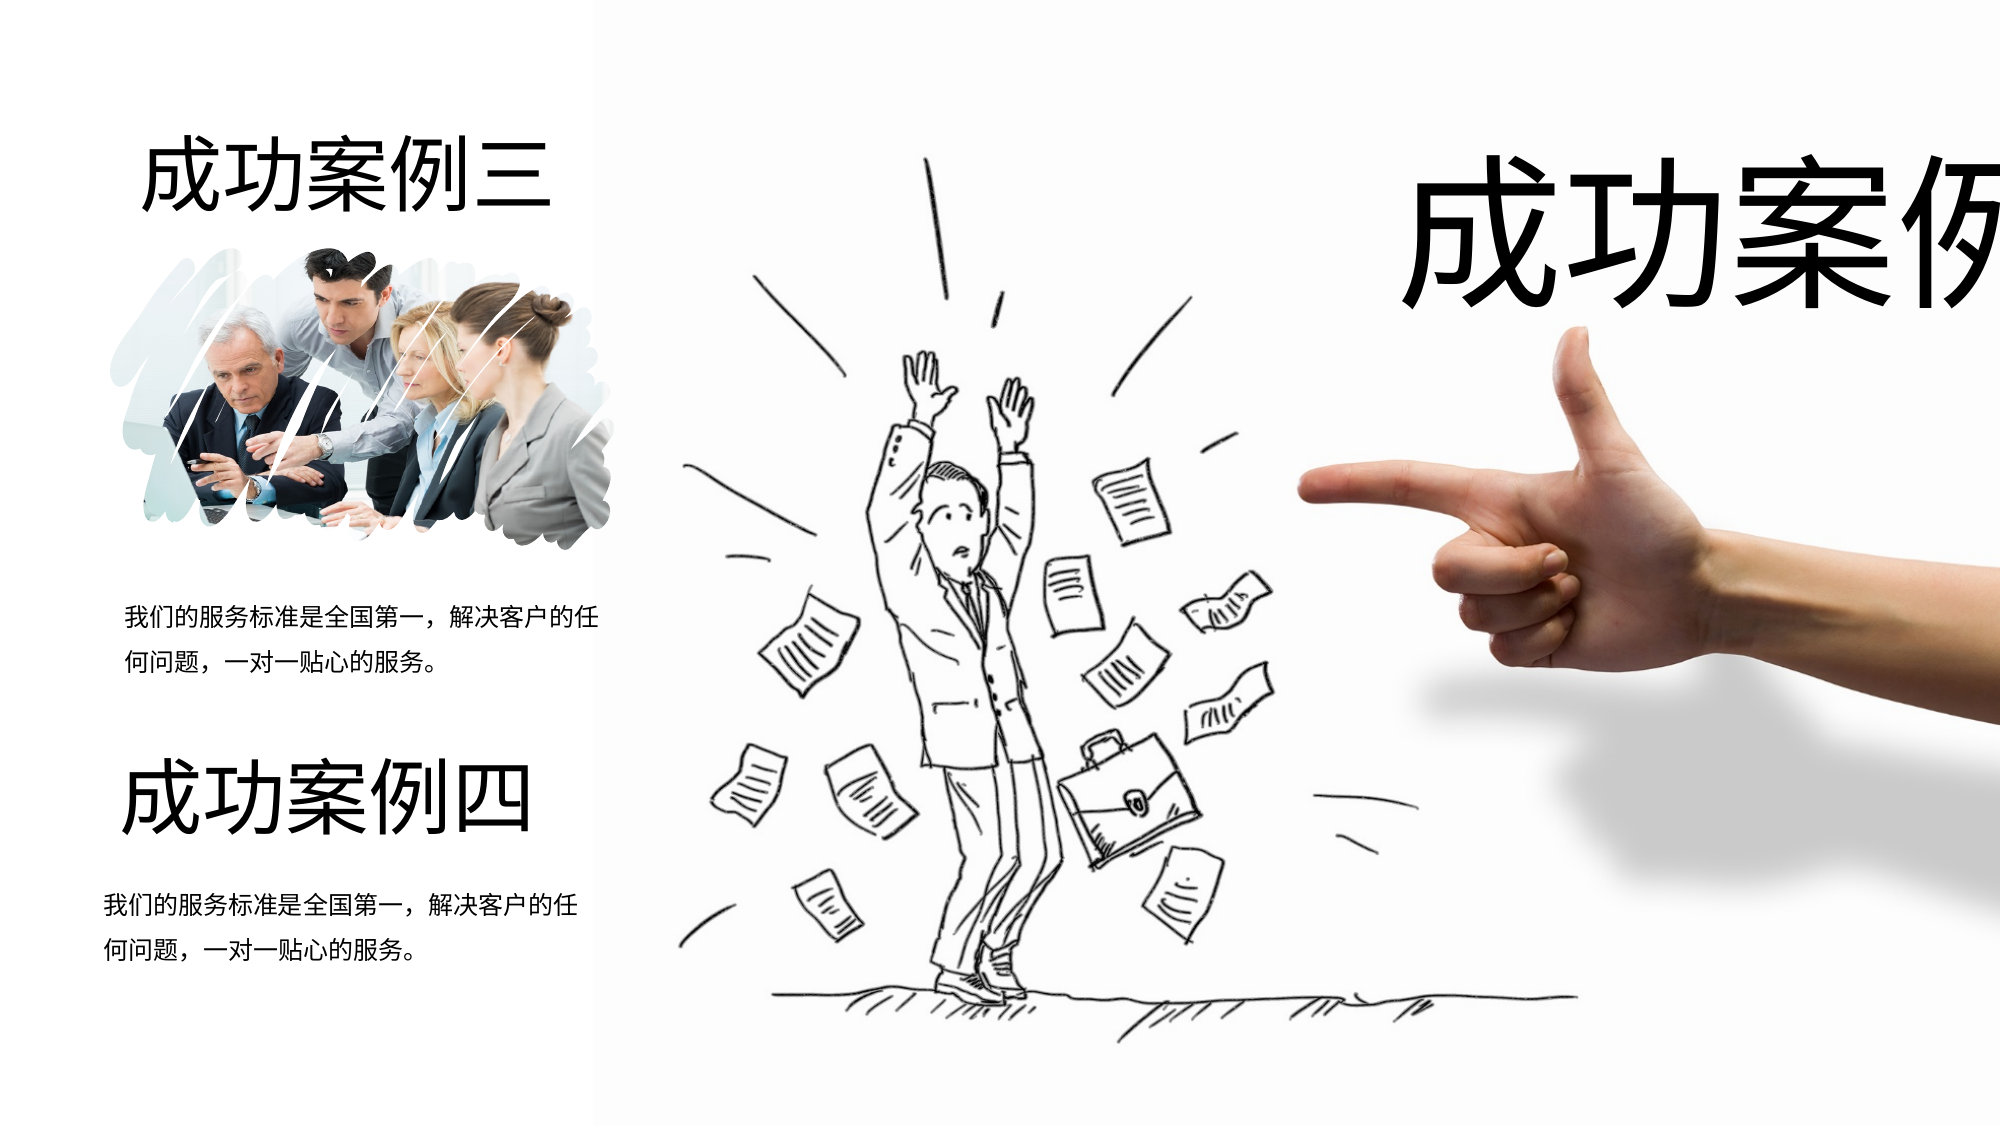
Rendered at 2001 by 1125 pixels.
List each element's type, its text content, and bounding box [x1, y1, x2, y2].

text_box 我们的服务标准是全国第一，解决客户的任何问题，一对一贴心的服务。 [103, 874, 593, 975]
text_box 我们的服务标准是全国第一，解决客户的任何问题，一对一贴心的服务。 [124, 586, 593, 687]
picture [593, 0, 2000, 1125]
text_box 成功案例三 [124, 114, 571, 230]
text_box [110, 248, 593, 550]
text_box 成功案例四 [104, 737, 551, 853]
